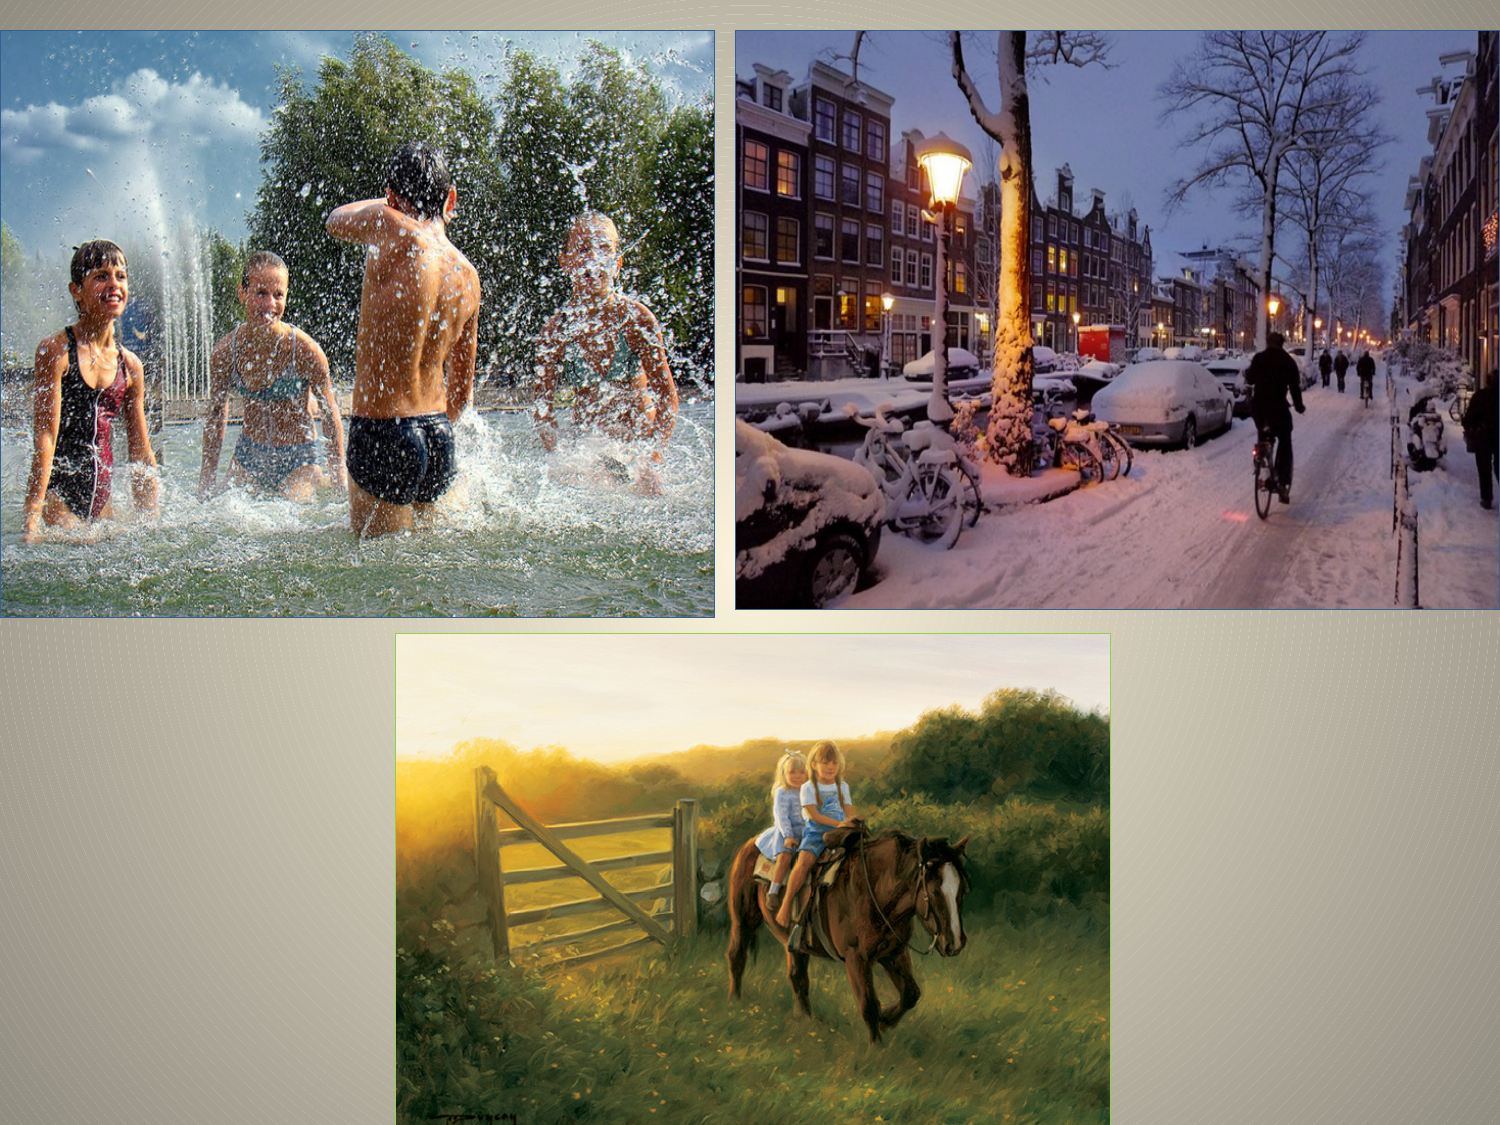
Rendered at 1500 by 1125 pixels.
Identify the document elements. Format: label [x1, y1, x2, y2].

picture [0, 30, 715, 618]
picture [395, 633, 1111, 1125]
picture [735, 30, 1500, 610]
